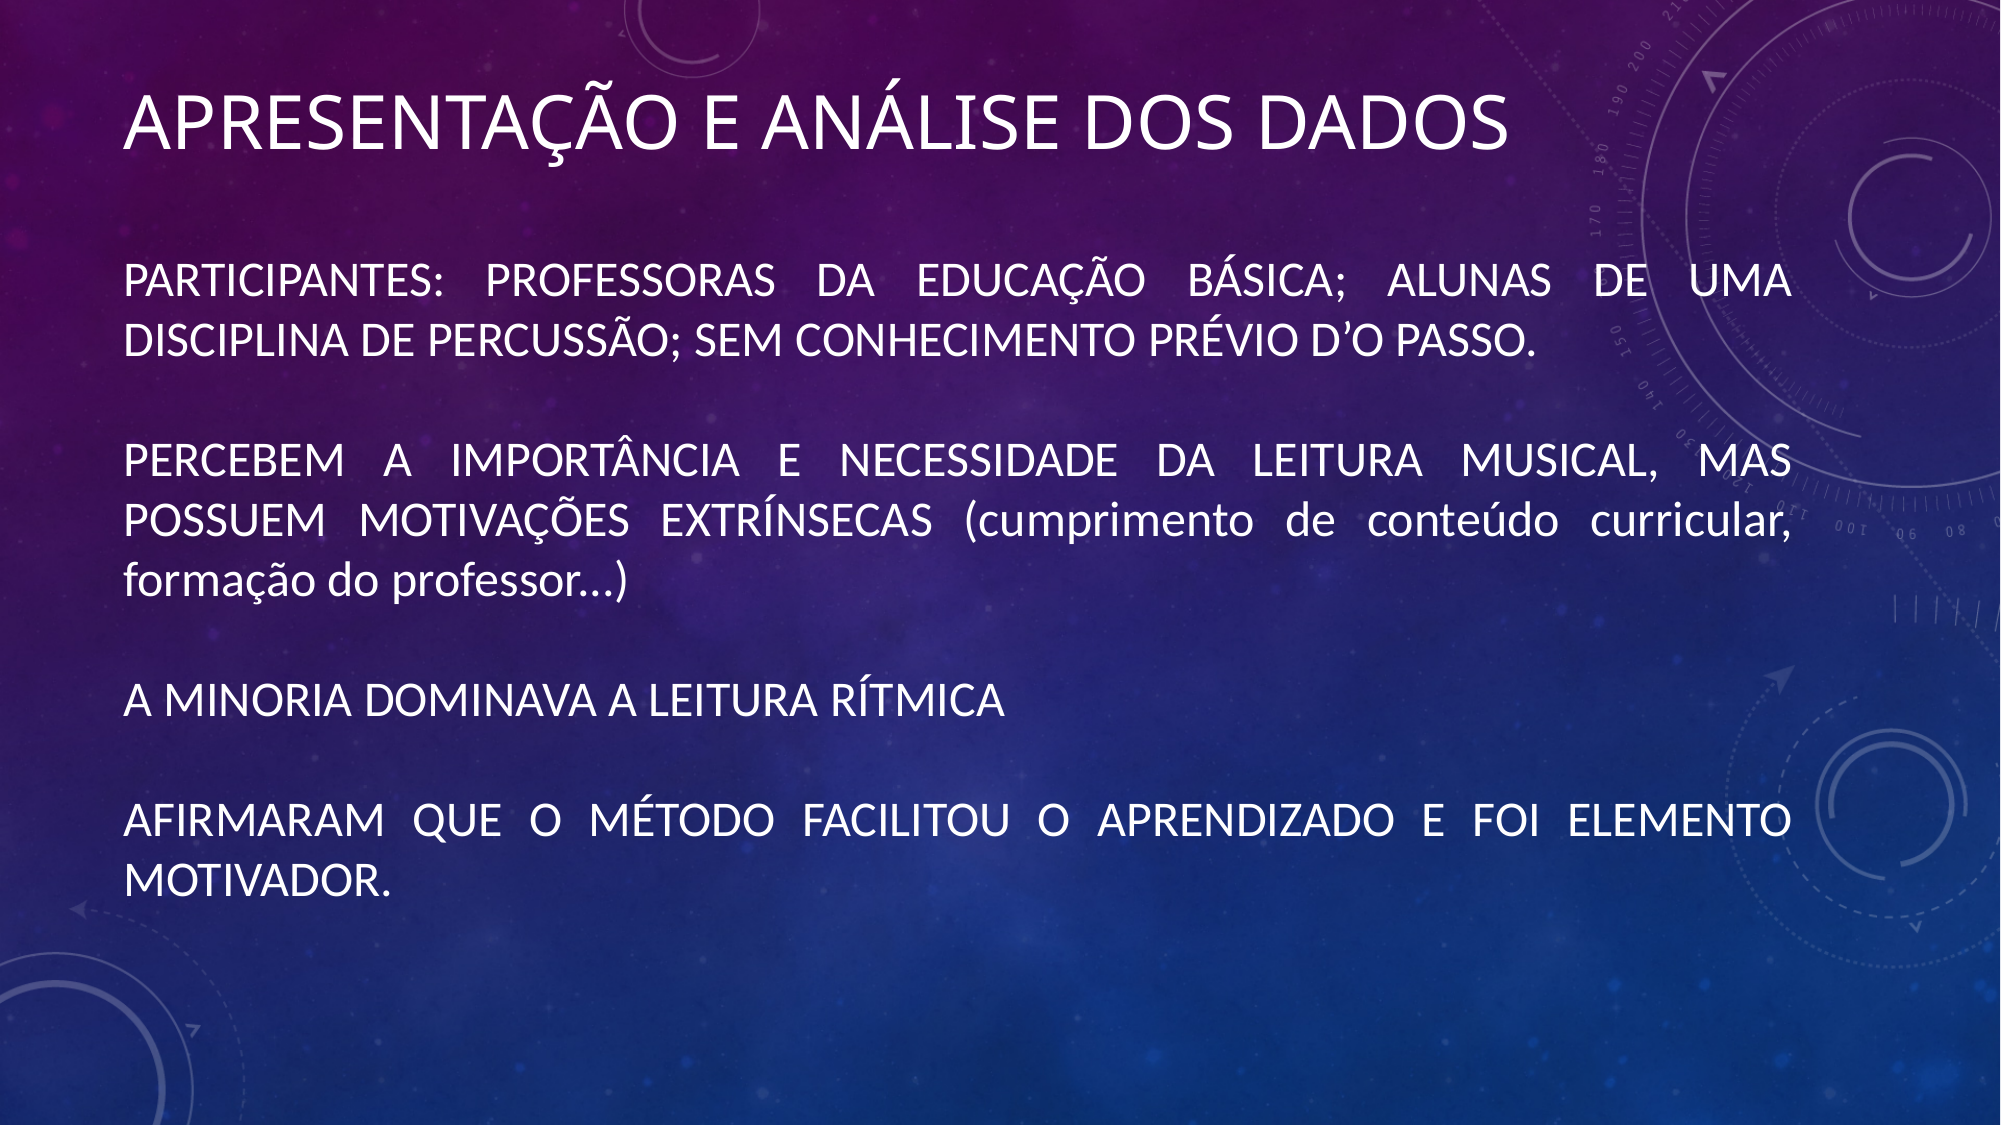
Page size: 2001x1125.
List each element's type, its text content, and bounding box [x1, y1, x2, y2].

picture [0, 0, 2001, 1125]
title APRESENTAÇÃO E ANÁLISE DOS DADOS [108, 0, 1771, 238]
text_box PARTICIPANTES: PROFESSORAS DA EDUCAÇÃO BÁSICA; ALUNAS DE UMA DISCIPLINA DE PERCUSSÃO; SEM CONHECIMENTO PRÉVIO D’O PASSO. PERCEBEM A IMPORTÂNCIA E NECESSIDADE DA LEITURA MUSICAL, MAS POSSUEM MOTIVAÇÕES EXTRÍNSECAS (cumprimento de conteúdo curricular, formação do professor...) A MINORIA DOMINAVA A LEITURA RÍTMICA AFIRMARAM QUE O MÉTODO FACILITOU O APRENDIZADO E FOI ELEMENTO MOTIVADOR. [108, 238, 1809, 914]
